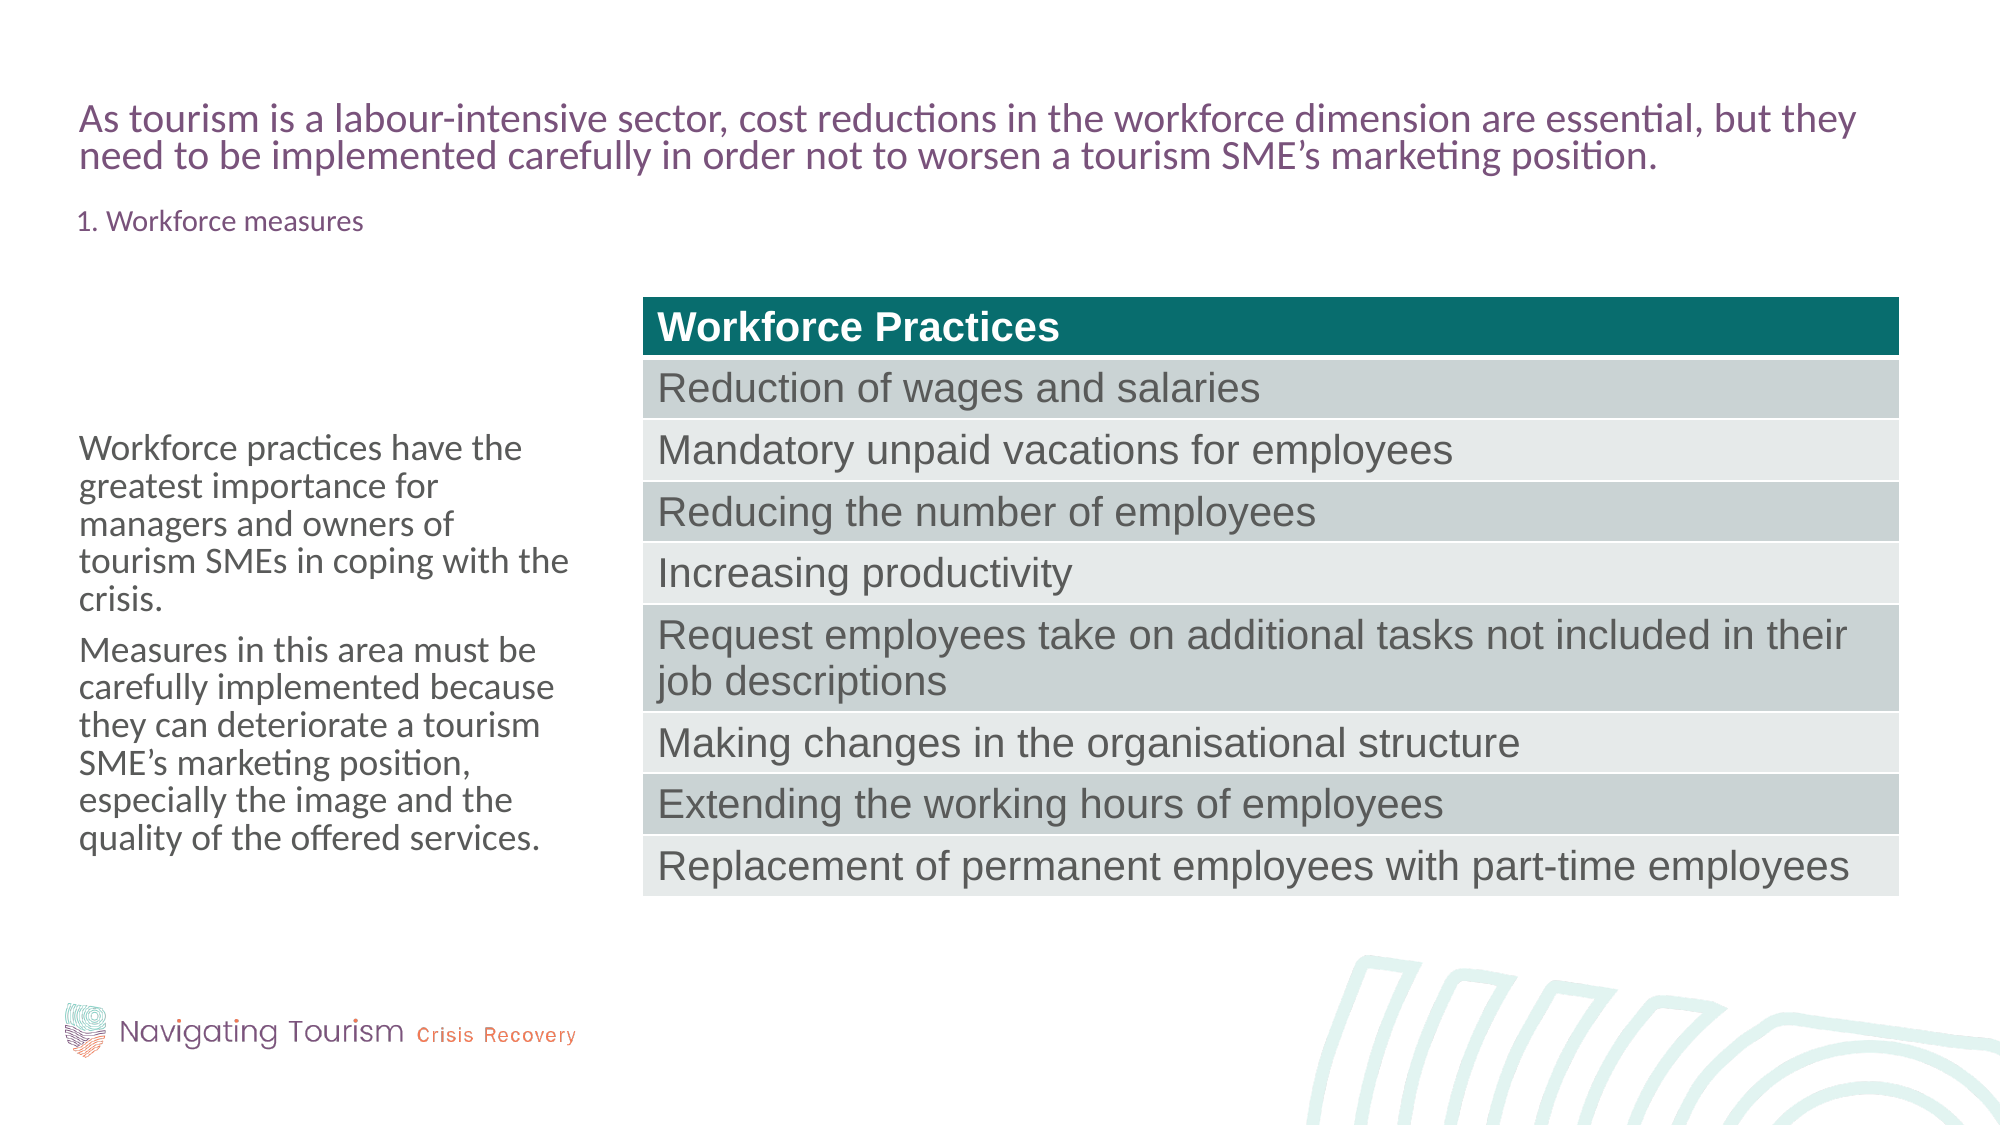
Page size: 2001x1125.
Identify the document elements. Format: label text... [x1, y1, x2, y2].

table_header Workforce Practices [643, 297, 1899, 355]
list [615, 268, 1930, 1026]
picture [112, 1025, 577, 1056]
list As tourism is a labour-intensive sector, cost reductions in the workforce dimension are essential, but they need to be implemented carefully in order not to worsen a tourism SME’s marketing position. [63, 94, 1946, 191]
table_cell Reducing the number of employees [643, 482, 1899, 541]
text_box Workforce practices have the greatest importance for managers and owners of tourism SMEs in coping with the crisis. Measures in this area must be carefully implemented because they can deteriorate a tourism SME’s marketing position, especially the image and the quality of the offered services. [63, 268, 588, 1025]
table_cell Mandatory unpaid vacations for employees [643, 420, 1899, 480]
picture [1298, 955, 2000, 1125]
table_cell Reduction of wages and salaries [643, 360, 1899, 418]
table_cell Replacement of permanent employees with part-time employees [643, 836, 1899, 896]
table_cell Extending the working hours of employees [643, 774, 1899, 834]
list 1. Workforce measures [60, 202, 1946, 245]
table_cell Request employees take on additional tasks not included in their job descriptions [643, 605, 1899, 711]
table_cell Making changes in the organisational structure [643, 713, 1899, 772]
picture [65, 1025, 111, 1061]
table_cell Increasing productivity [643, 543, 1899, 603]
